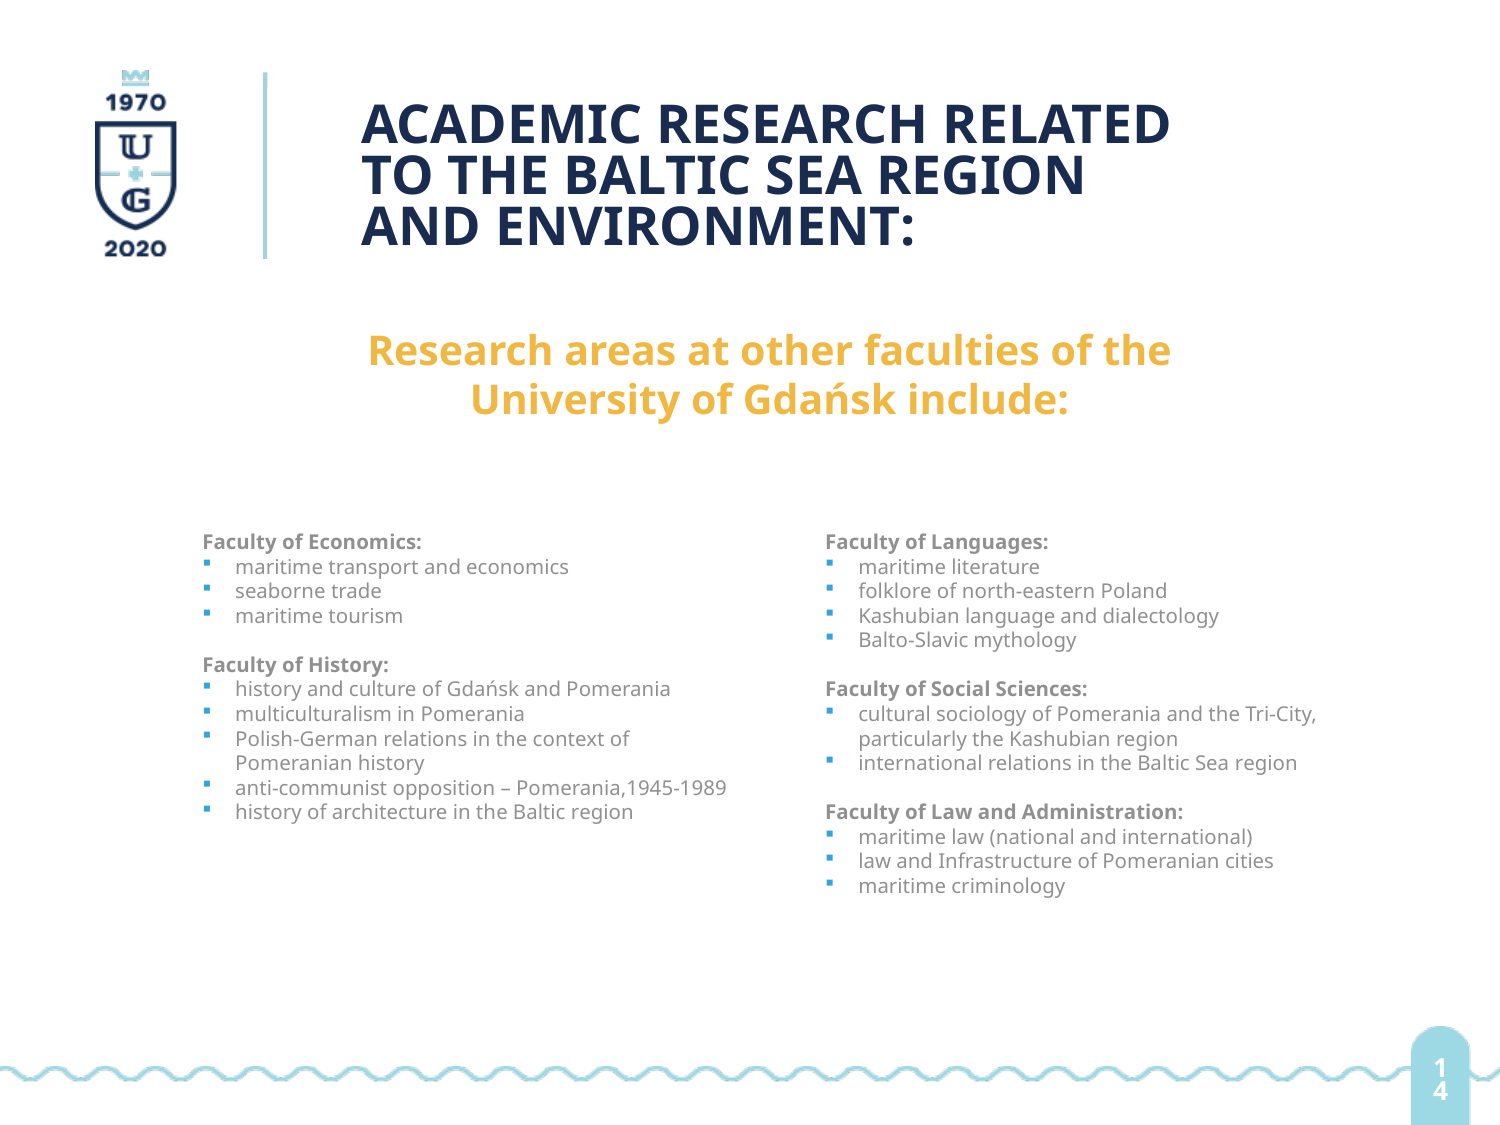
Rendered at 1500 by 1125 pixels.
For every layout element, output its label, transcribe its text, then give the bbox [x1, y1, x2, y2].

slide_number 14 [1424, 1046, 1458, 1091]
title ACADEMIC RESEARCH RELATED TO THE BALTIC SEA REGION AND ENVIRONMENT: [352, 92, 1438, 266]
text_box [196, 319, 1256, 979]
picture [0, 1026, 1500, 1125]
text_box Faculty of Languages: maritime literature folklore of north-eastern Poland Kashubian language and dialectology Balto-Slavic mythology Faculty of Social Sciences: cultural sociology of Pomerania and the Tri-City, particularly the Kashubian region international relations in the Baltic Sea region Faculty of Law and Administration: maritime law (national and international) law and Infrastructure of Pomeranian cities maritime criminology [1256, 523, 1374, 979]
picture [95, 70, 178, 258]
